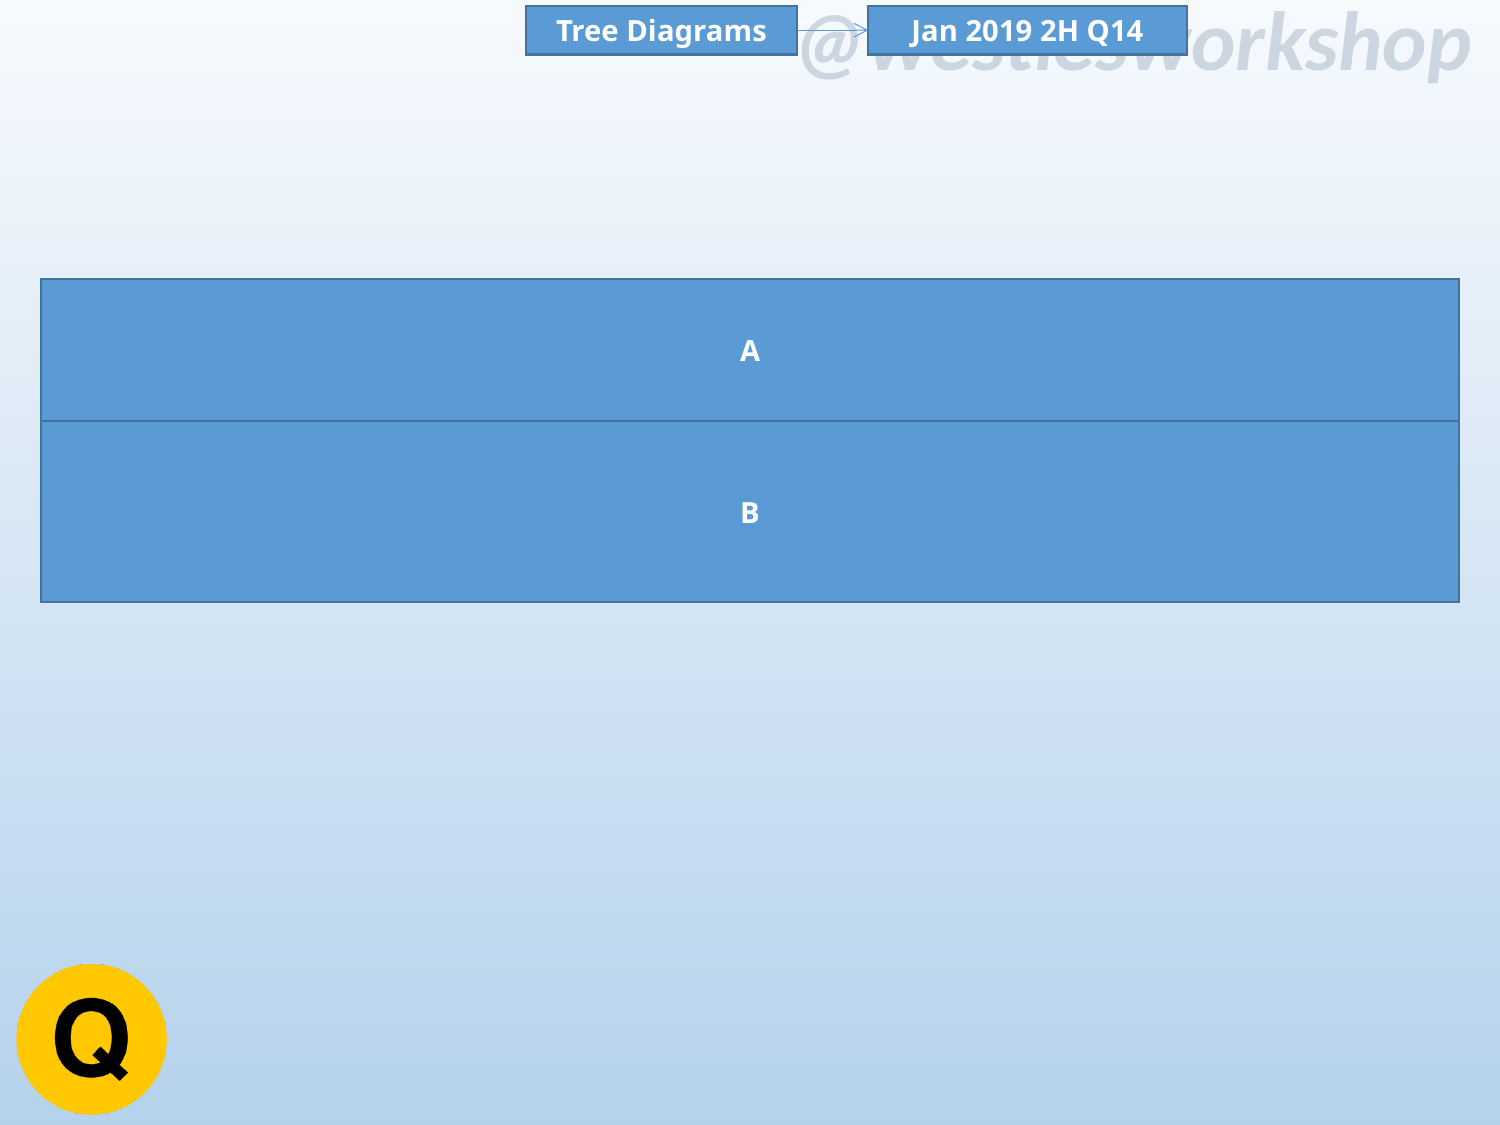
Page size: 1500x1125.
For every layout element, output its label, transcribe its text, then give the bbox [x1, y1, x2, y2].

text_box Jan 2019 2H Q14 [867, 5, 1188, 56]
picture [41, 278, 1459, 602]
picture [0, 940, 191, 1125]
text_box Tree Diagrams [525, 5, 798, 56]
